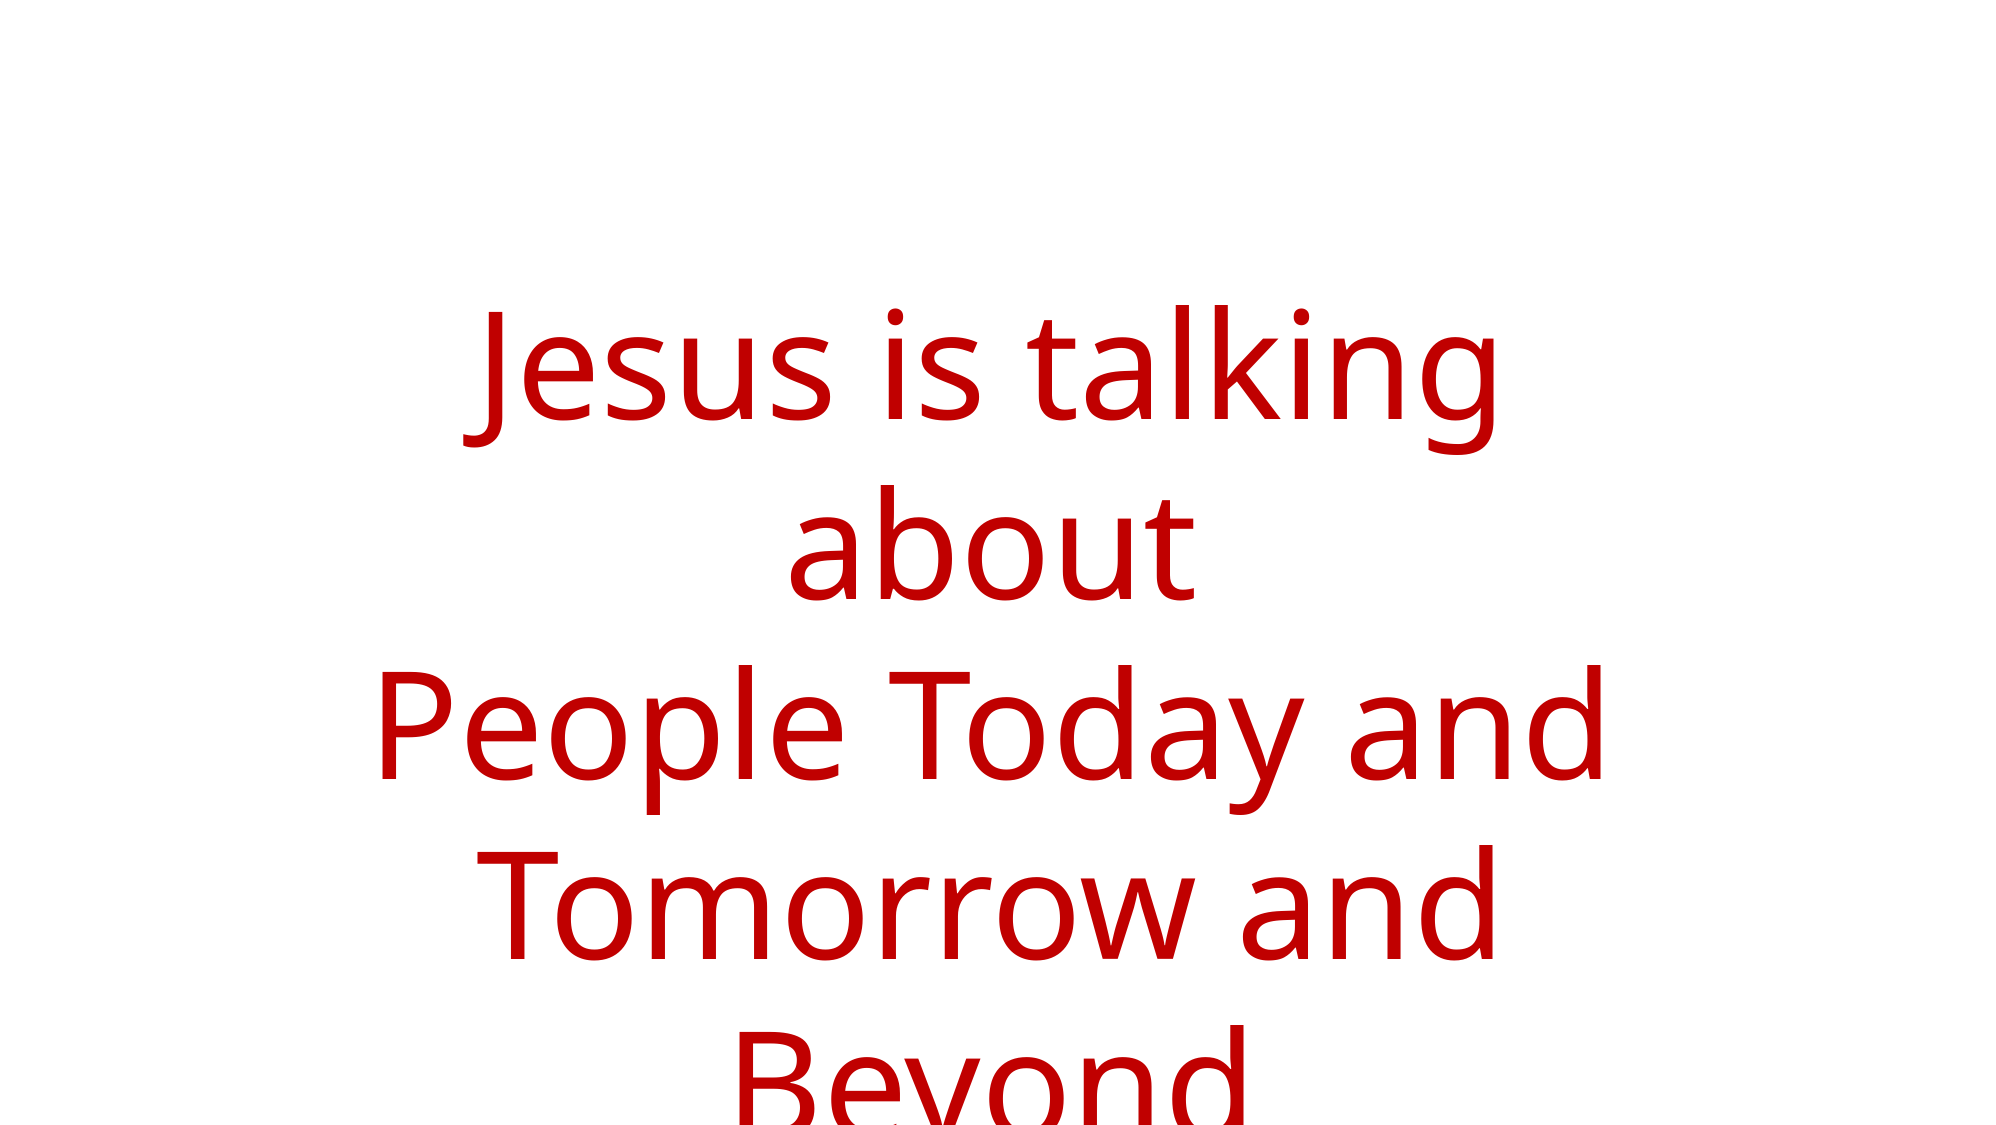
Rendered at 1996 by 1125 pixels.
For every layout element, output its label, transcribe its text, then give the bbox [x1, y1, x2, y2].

text_box Jesus is talking about People Today and Tomorrow and Beyond [284, 262, 1698, 1125]
